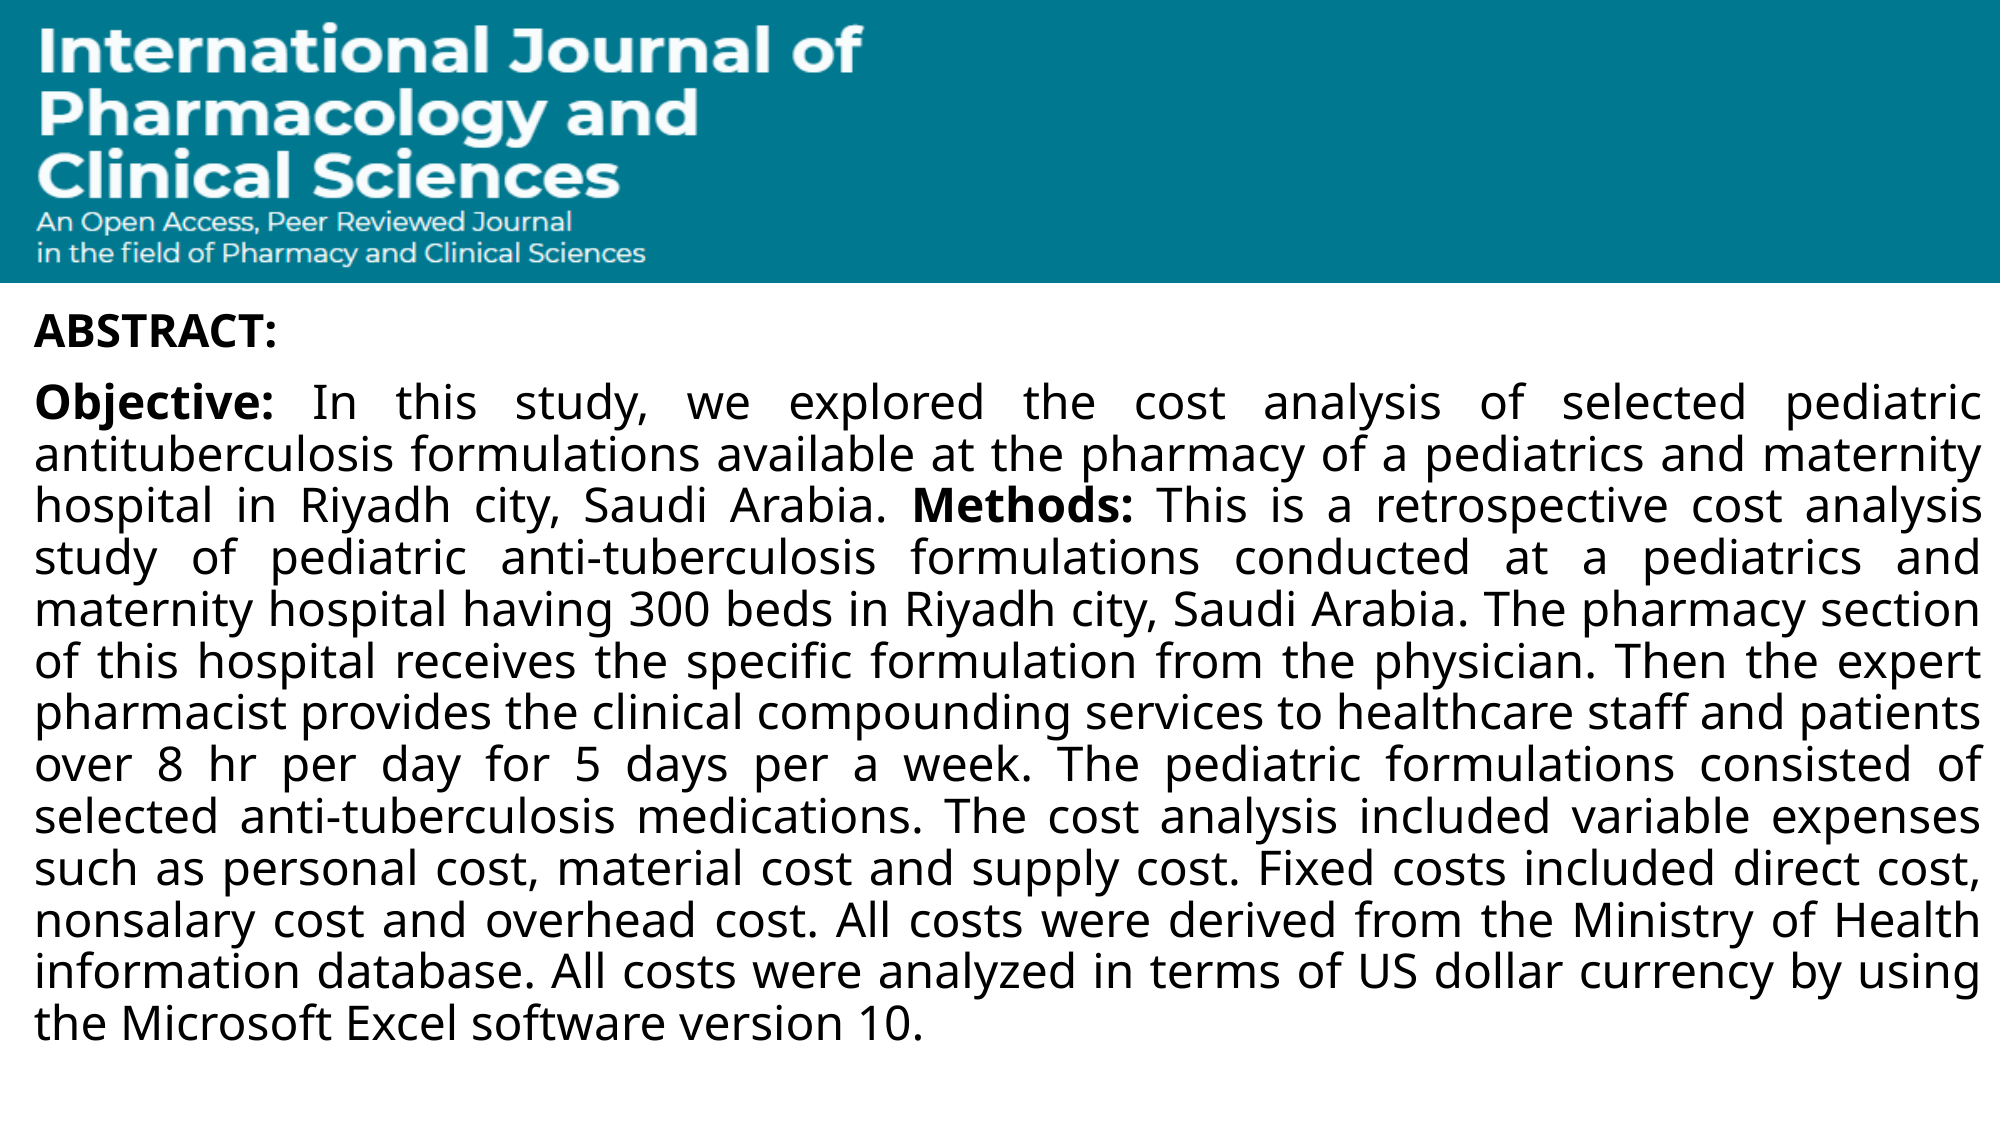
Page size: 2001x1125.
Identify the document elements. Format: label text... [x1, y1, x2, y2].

picture [0, 0, 2000, 283]
subtitle ABSTRACT: Objective: In this study, we explored the cost analysis of selected pediatric antituberculosis formulations available at the pharmacy of a pediatrics and maternity hospital in Riyadh city, Saudi Arabia. Methods: This is a retrospective cost analysis study of pediatric anti-tuberculosis formulations conducted at a pediatrics and maternity hospital having 300 beds in Riyadh city, Saudi Arabia. The pharmacy section of this hospital receives the specific formulation from the physician. Then the expert pharmacist provides the clinical compounding services to healthcare staff and patients over 8 hr per day for 5 days per a week. The pediatric formulations consisted of selected anti-tuberculosis medications. The cost analysis included variable expenses such as personal cost, material cost and supply cost. Fixed costs included direct cost, nonsalary cost and overhead cost. All costs were derived from the Ministry of Health information database. All costs were analyzed in terms of US dollar currency by using the Microsoft Excel software version 10. [18, 300, 2000, 1125]
